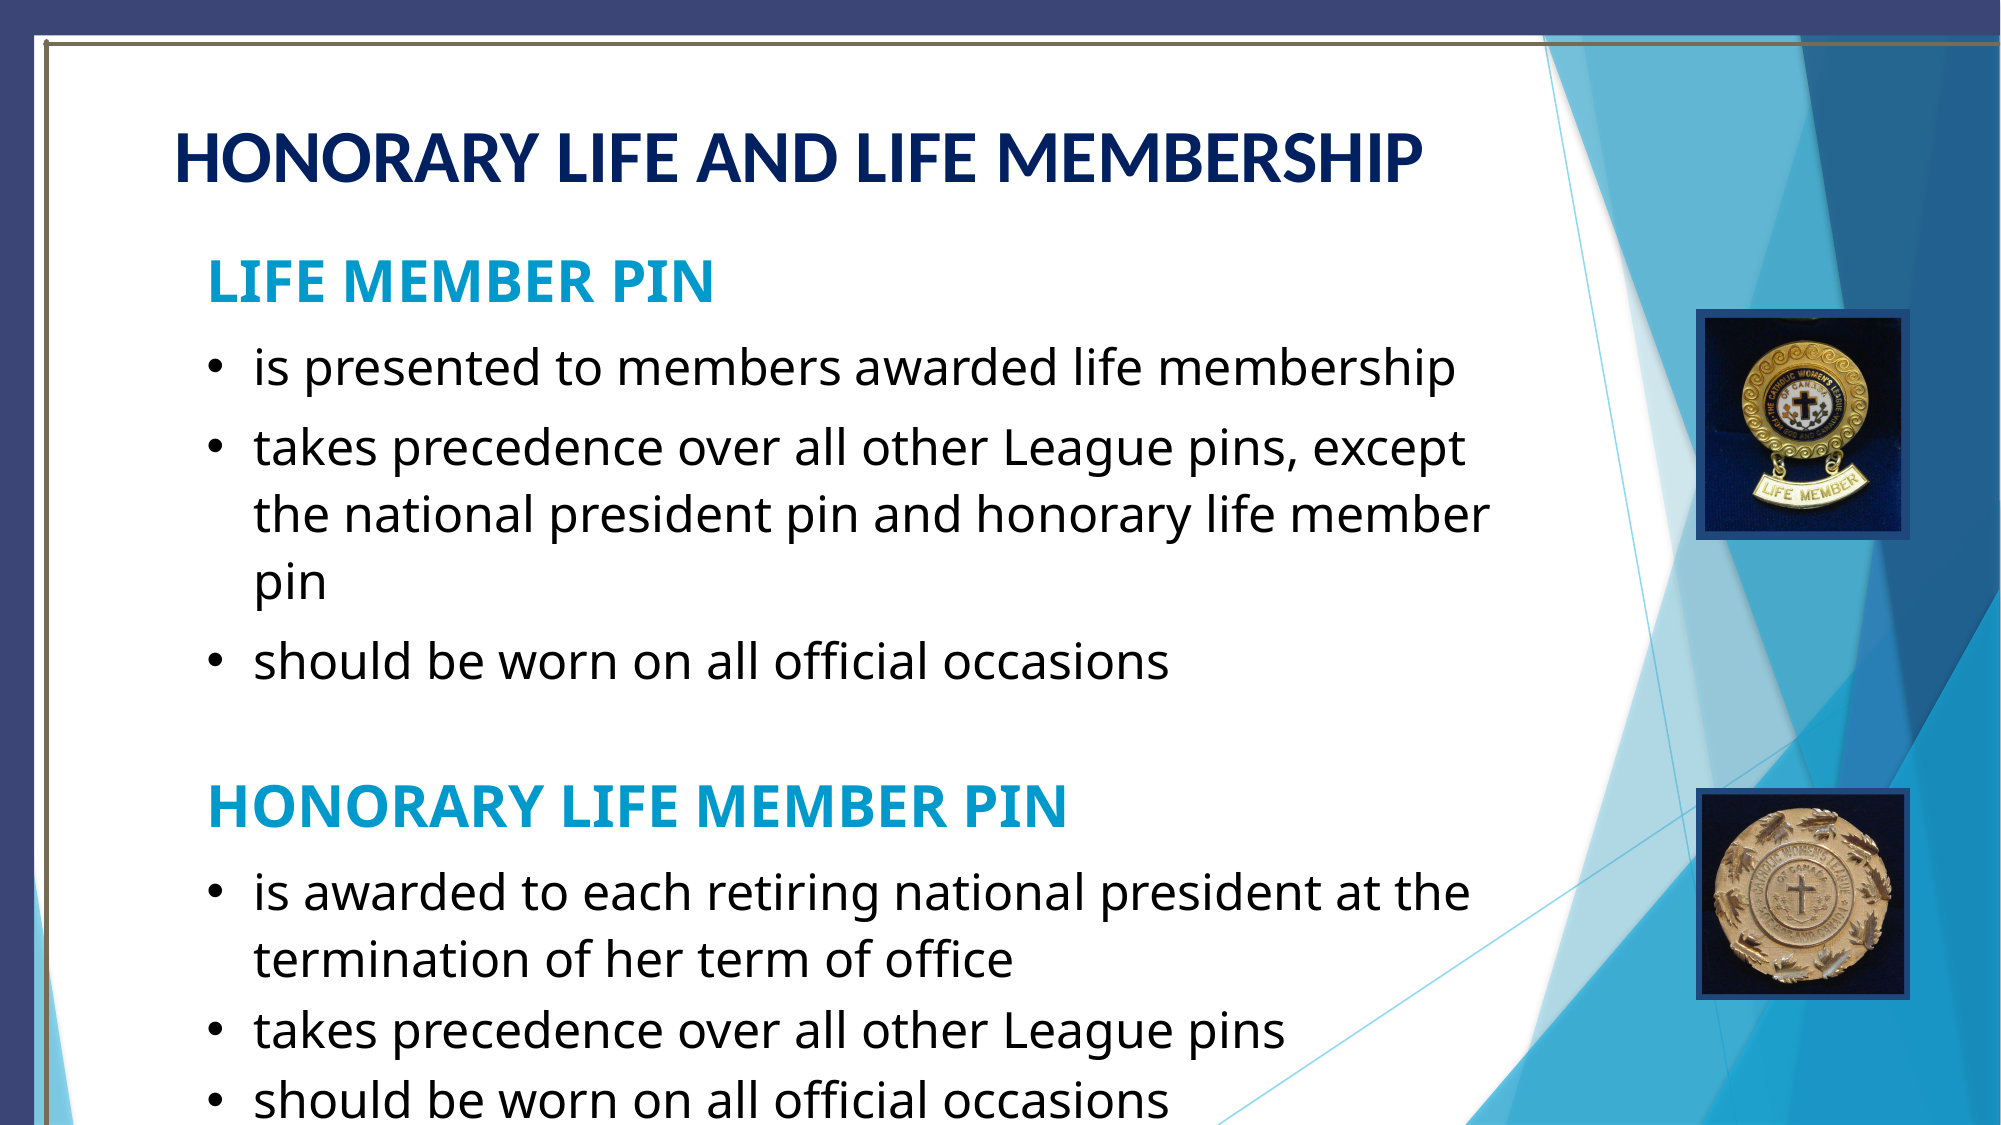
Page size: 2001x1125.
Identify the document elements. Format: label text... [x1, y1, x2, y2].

text_box LIFE MEMBER PIN is presented to members awarded life membership takes precedence over all other League pins, except the national president pin and honorary life member pin should be worn on all official occasions HONORARY LIFE MEMBER PIN is awarded to each retiring national president at the termination of her term of office takes precedence over all other League pins should be worn on all official occasions [128, 232, 1553, 1125]
picture [1696, 788, 1911, 1001]
title HONORARY LIFE AND LIFE MEMBERSHIP [48, 99, 1553, 317]
picture [1696, 308, 1911, 540]
